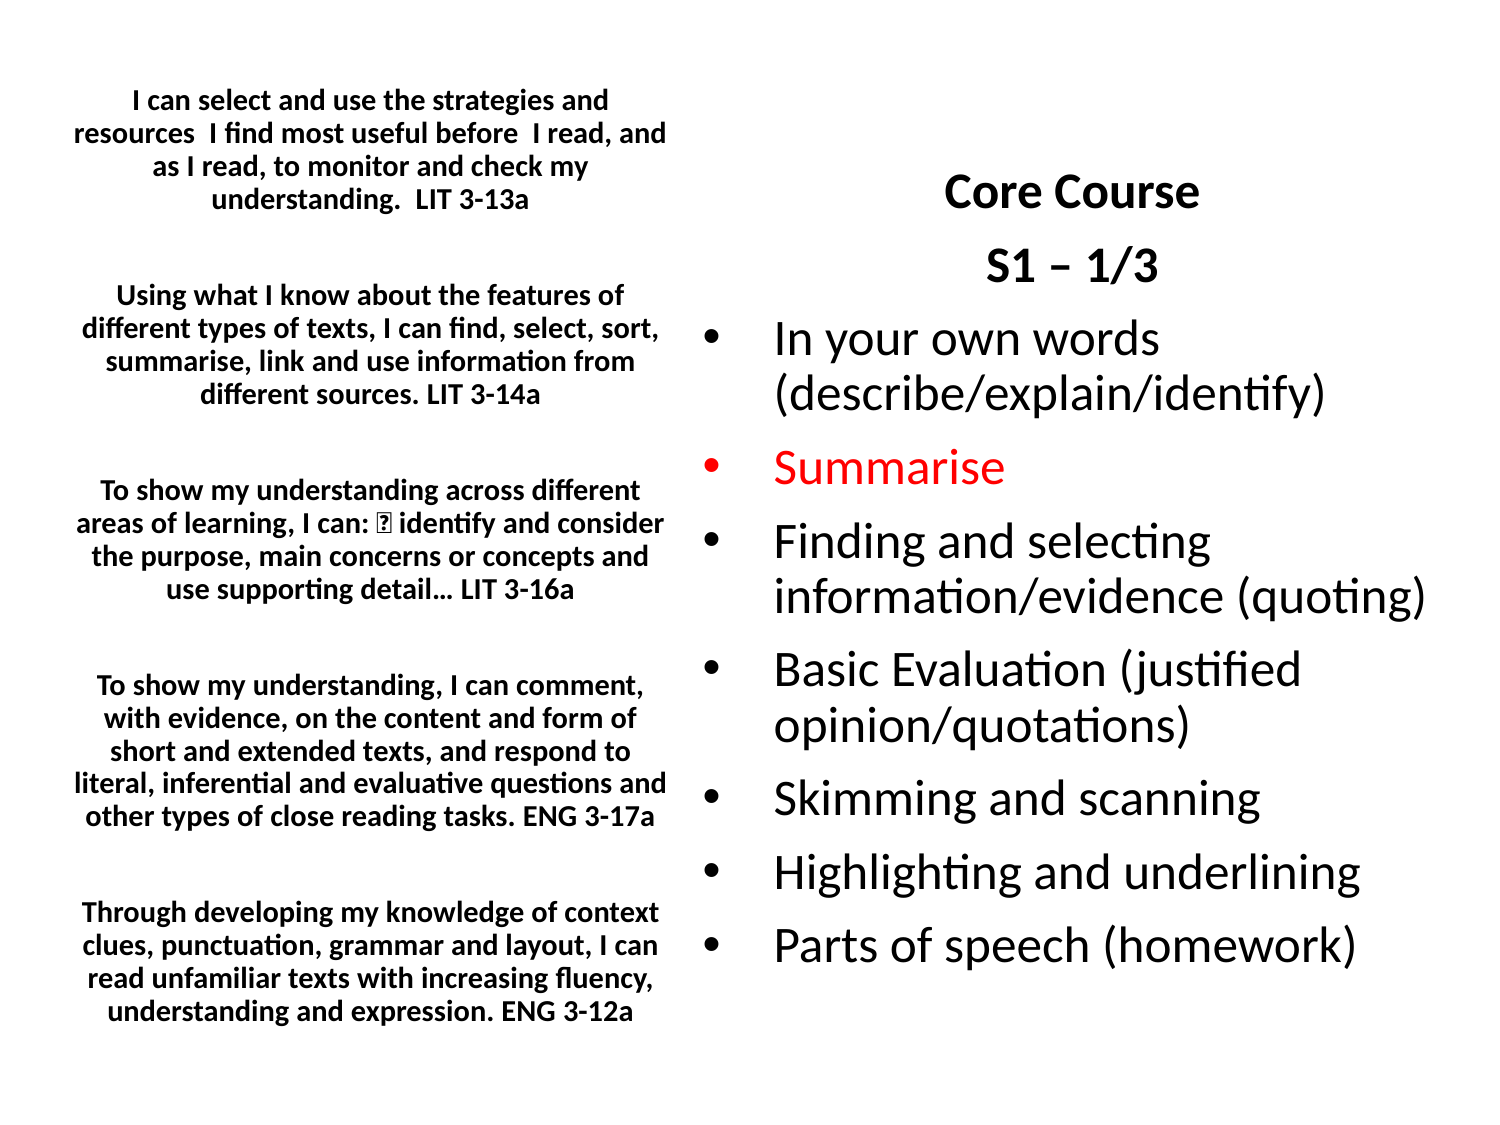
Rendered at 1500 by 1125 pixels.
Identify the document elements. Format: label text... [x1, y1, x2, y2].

text_box I can select and use the strategies and resources I find most useful before I read, and as I read, to monitor and check my understanding. LIT 3-13a Using what I know about the features of different types of texts, I can find, select, sort, summarise, link and use information from different sources. LIT 3-14a To show my understanding across different areas of learning, I can:  identify and consider the purpose, main concerns or concepts and use supporting detail… LIT 3-16a To show my understanding, I can comment, with evidence, on the content and form of short and extended texts, and respond to literal, inferential and evaluative questions and other types of close reading tasks. ENG 3-17a Through developing my knowledge of context clues, punctuation, grammar and layout, I can read unfamiliar texts with increasing fluency, understanding and expression. ENG 3-12a [54, 77, 688, 1082]
subtitle Core Course S1 – 1/3 In your own words (describe/explain/identify) Summarise Finding and selecting information/evidence (quoting) Basic Evaluation (justified opinion/quotations) Skimming and scanning Highlighting and underlining Parts of speech (homework) [688, 77, 1458, 999]
